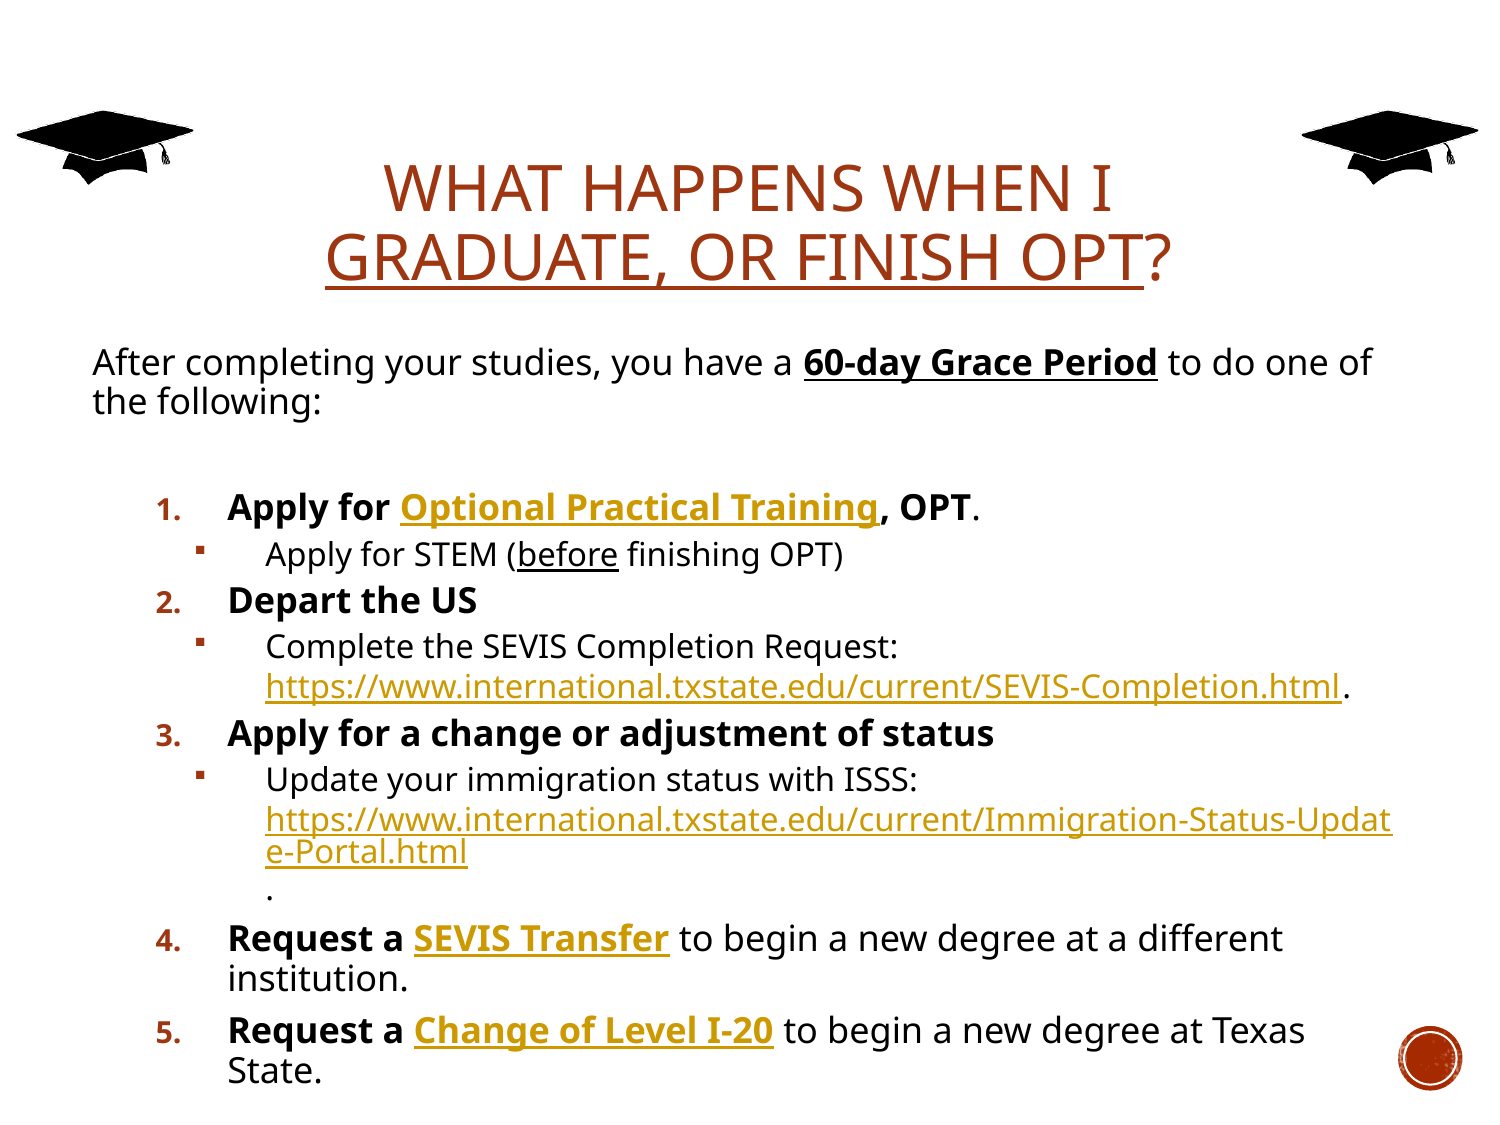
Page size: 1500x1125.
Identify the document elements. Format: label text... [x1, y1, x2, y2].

picture [15, 109, 194, 185]
title What happens when I graduate, or Finish OPT? [204, 147, 1293, 304]
picture [1300, 109, 1479, 185]
list After completing your studies, you have a 60-day Grace Period to do one of the following: Apply for Optional Practical Training, OPT. Apply for STEM (before finishing OPT) Depart the US Complete the SEVIS Completion Request: https://www.international.txstate.edu/current/SEVIS-Completion.html. Apply for a change or adjustment of status Update your immigration status with ISSS: https://www.international.txstate.edu/current/Immigration-Status-Update-Portal.html. Request a SEVIS Transfer to begin a new degree at a different institution. Request a Change of Level I-20 to begin a new degree at Texas State. [77, 337, 1425, 1077]
